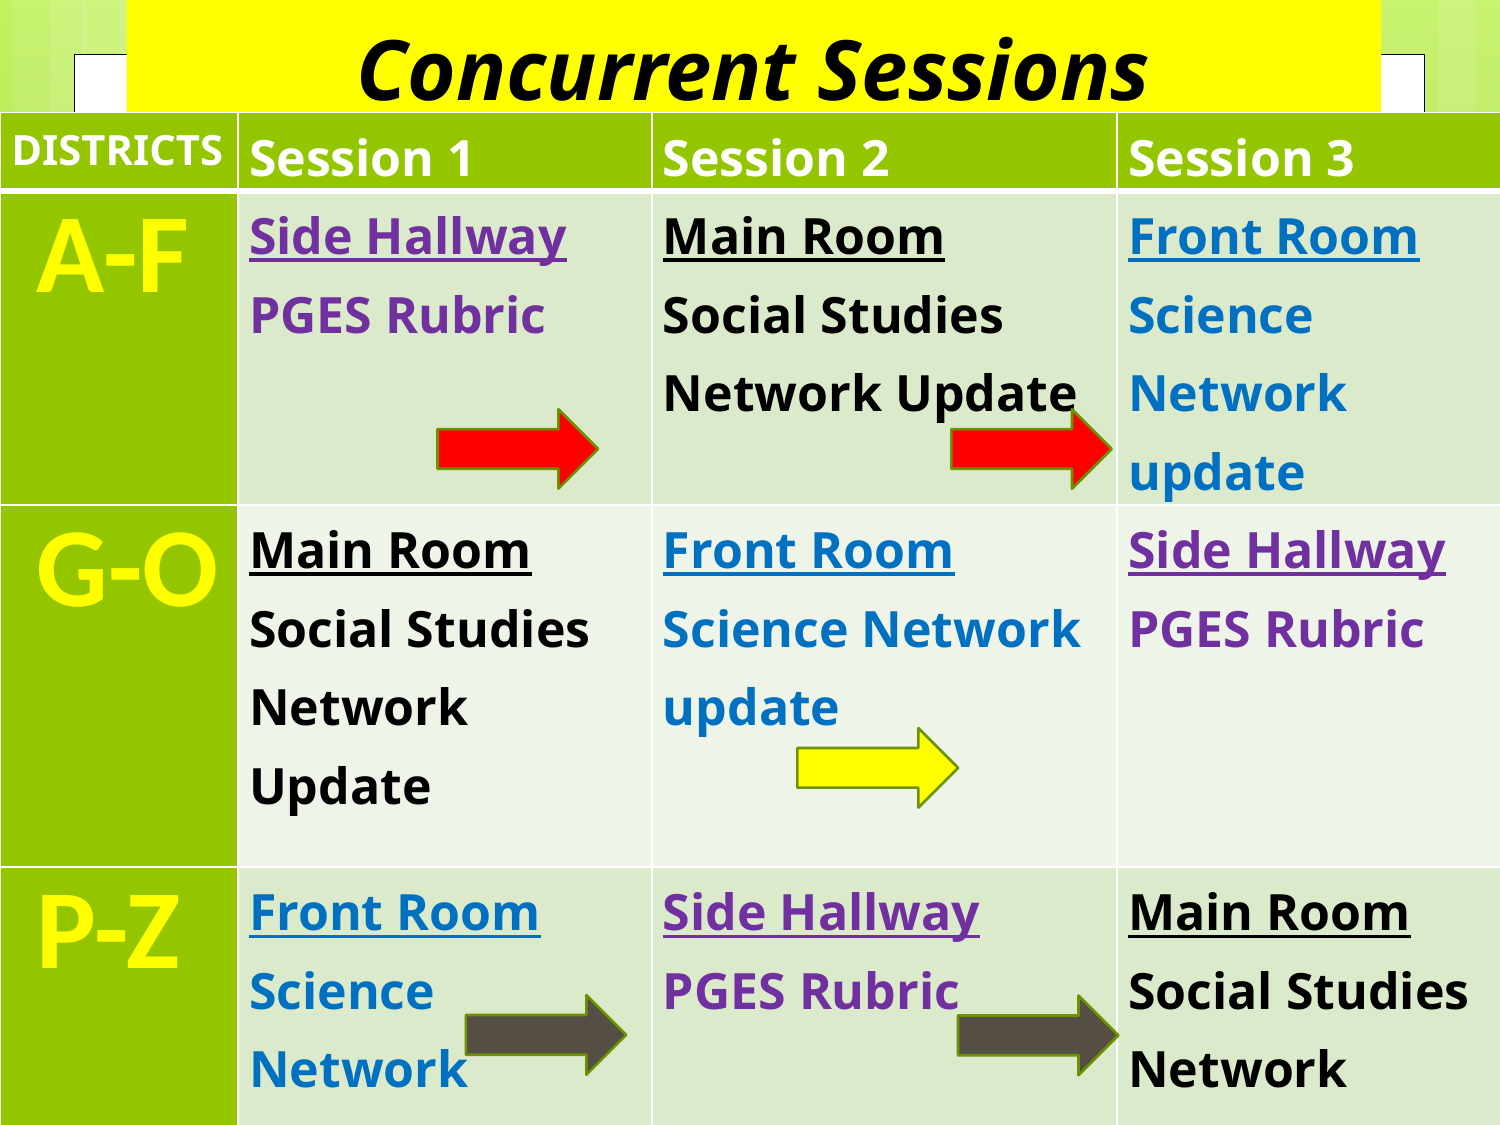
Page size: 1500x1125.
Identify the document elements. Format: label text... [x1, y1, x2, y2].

table_header Session 3 [1118, 113, 1500, 188]
table_cell P-Z [1, 868, 237, 1125]
table_header Session 2 [653, 113, 1116, 188]
table_cell Front Room Science Network update [1118, 194, 1500, 504]
table_cell Front Room Science Network update [239, 868, 651, 1125]
text_box [950, 408, 1113, 490]
table_cell G-O [1, 506, 237, 866]
table_cell Main Room Social Studies Network Update [239, 506, 651, 866]
text_box [956, 994, 1120, 1077]
text_box [796, 726, 960, 809]
text_box [464, 993, 628, 1076]
table_cell Side Hallway PGES Rubric [1118, 506, 1500, 866]
table_header DISTRICTS [1, 113, 237, 188]
table_cell Side Hallway PGES Rubric [653, 868, 1116, 1125]
table_cell Main Room Social Studies Network Update [653, 194, 1116, 504]
table_cell Side Hallway PGES Rubric [239, 194, 651, 504]
title Concurrent Sessions [126, 0, 1382, 112]
table_header Session 1 [239, 113, 651, 188]
text_box [436, 408, 600, 490]
table_cell A-F [1, 194, 237, 504]
table_cell Main Room Social Studies Network Update [1118, 868, 1500, 1125]
table_cell Front Room Science Network update [653, 506, 1116, 866]
